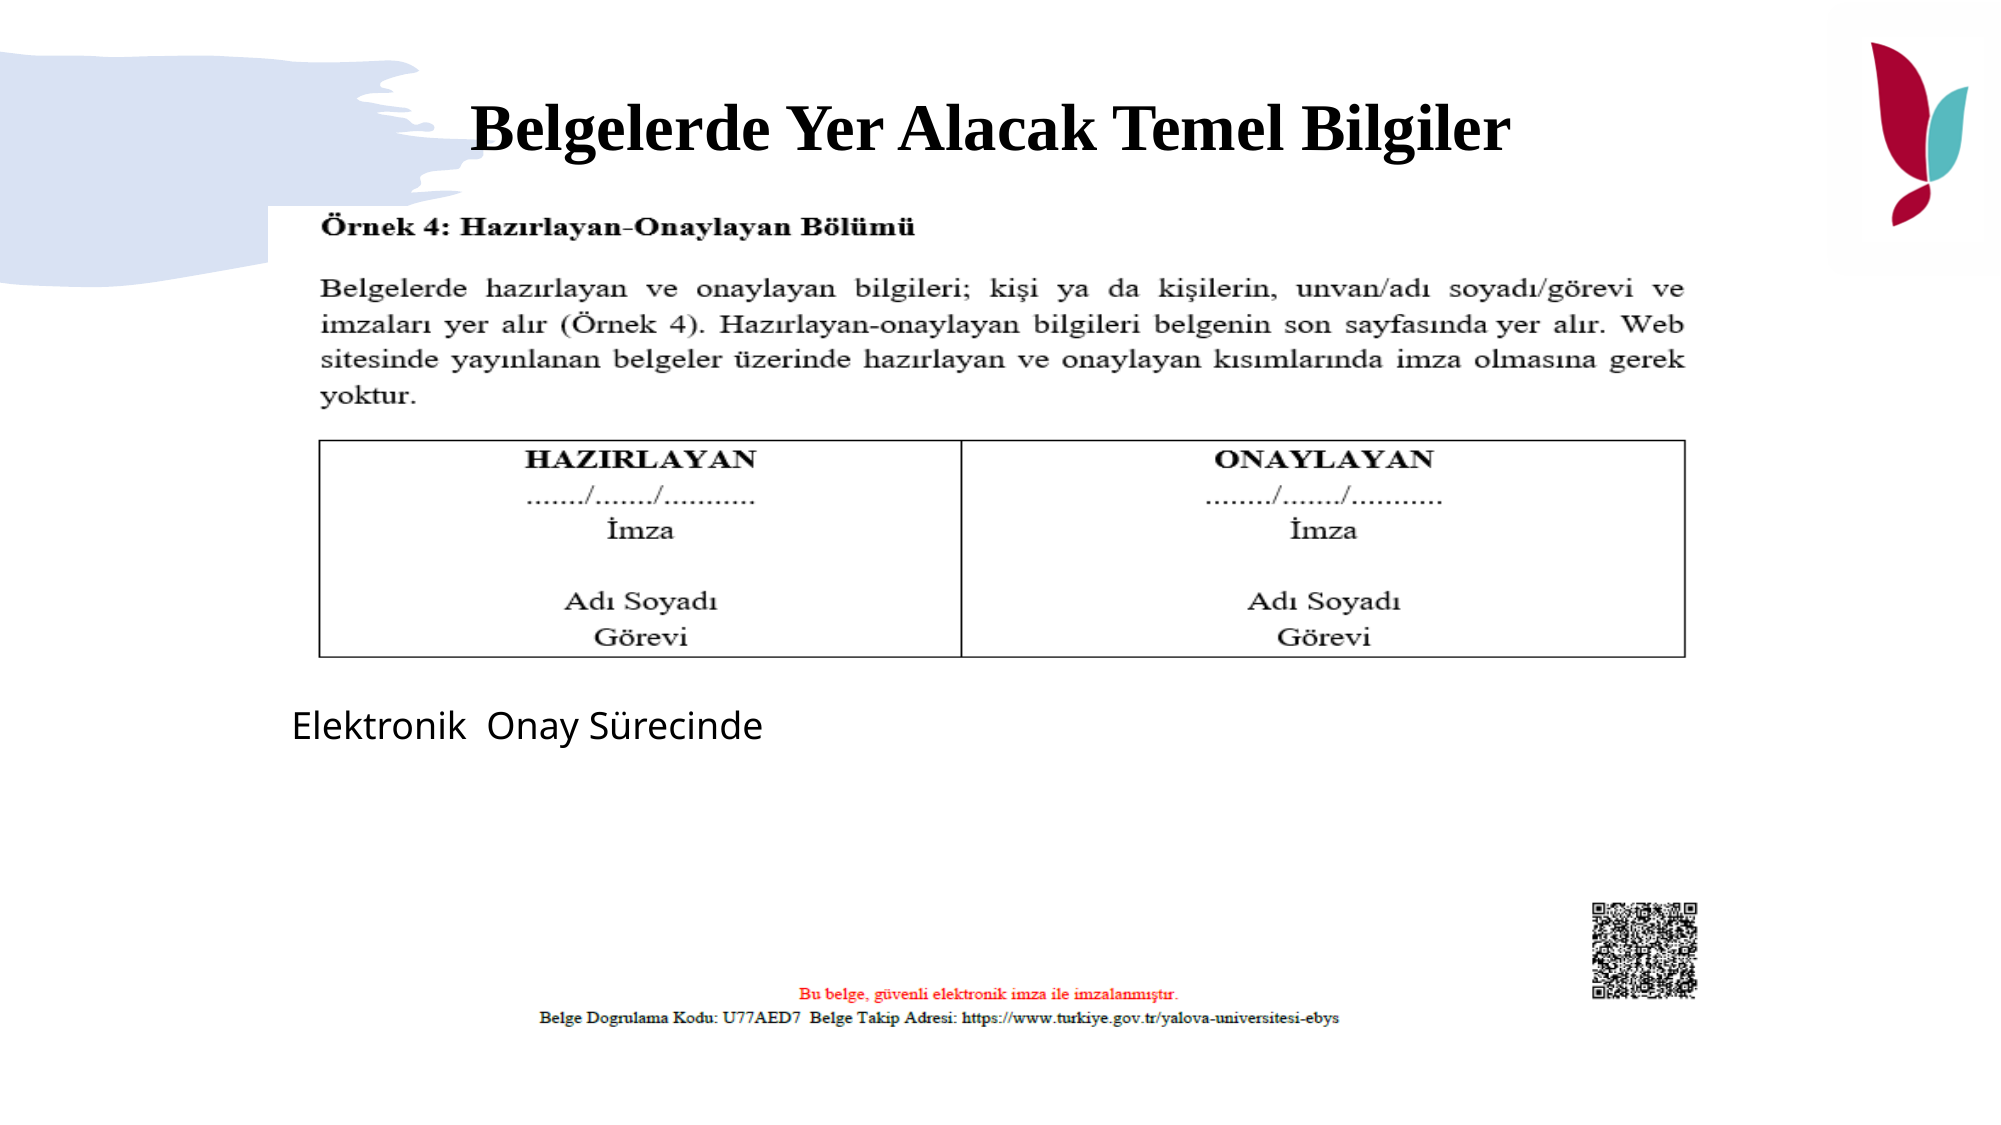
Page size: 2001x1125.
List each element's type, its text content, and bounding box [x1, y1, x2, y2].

text_box Elektronik Onay Sürecinde [276, 694, 789, 755]
picture [268, 779, 1732, 1057]
text_box Belgelerde Yer Alacak Temel Bilgiler [388, 76, 1529, 172]
picture [268, 206, 1732, 670]
picture [1862, 36, 1984, 242]
